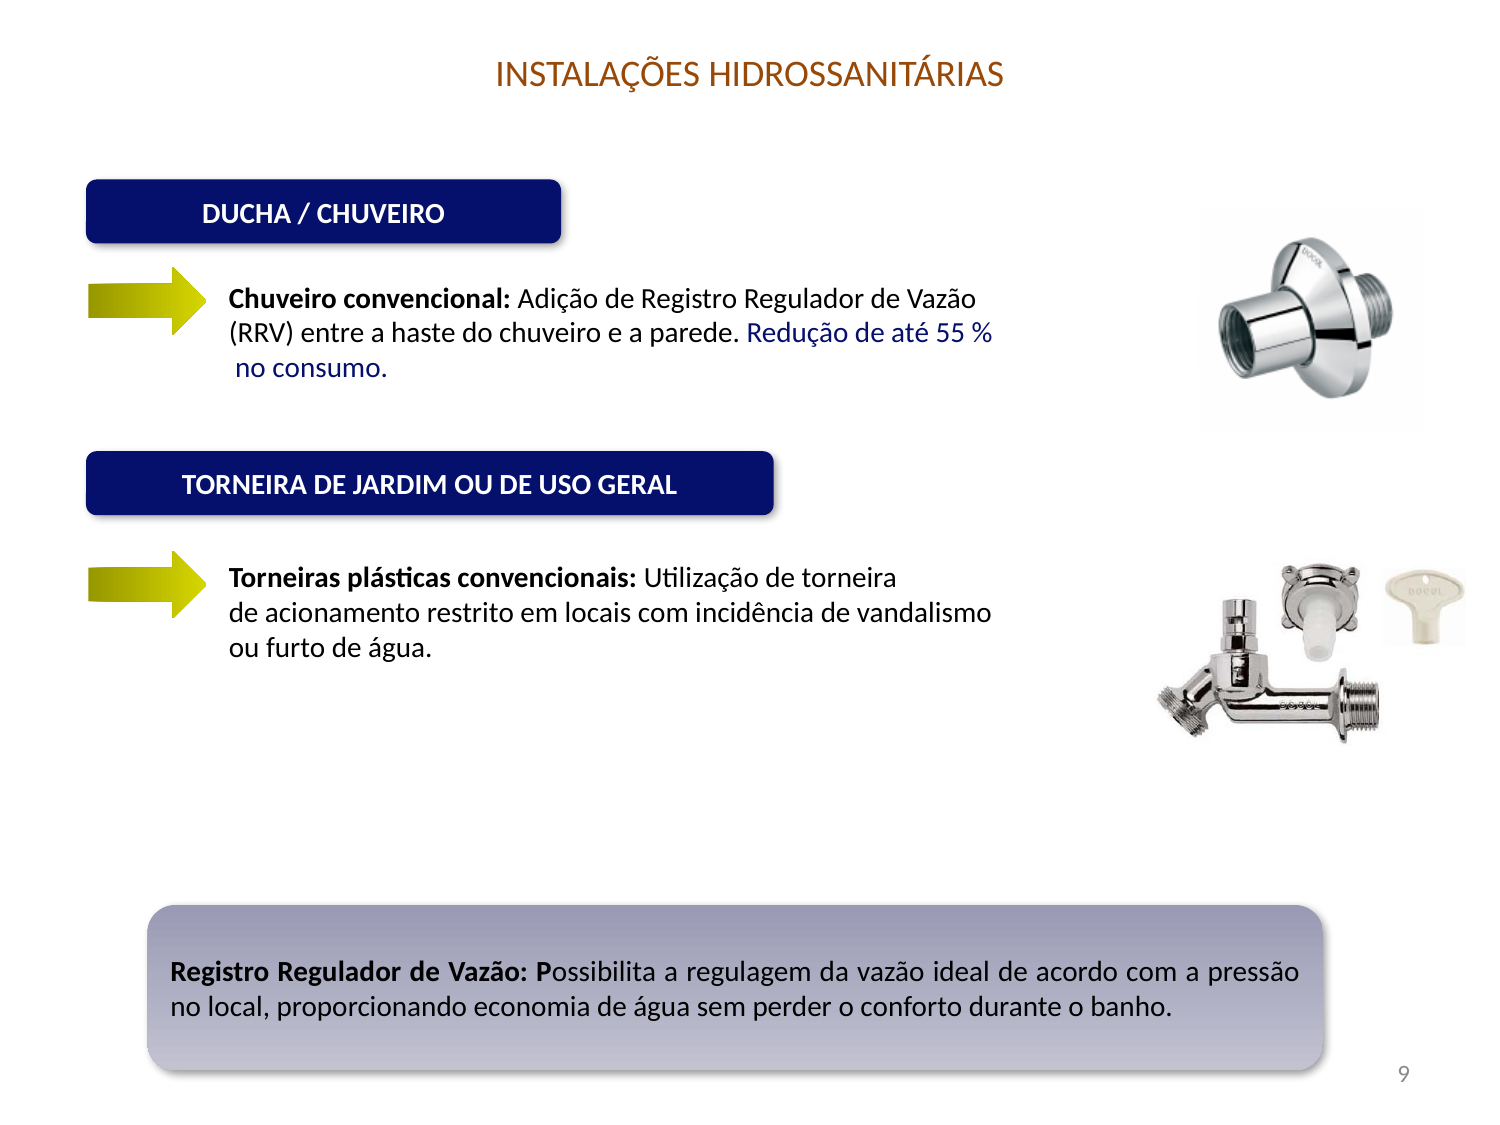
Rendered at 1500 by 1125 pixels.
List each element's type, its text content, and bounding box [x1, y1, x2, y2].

slide_number 9 [1074, 1042, 1425, 1103]
text_box DUCHA / CHUVEIRO [83, 177, 564, 246]
text_box Registro Regulador de Vazão: Possibilita a regulagem da vazão ideal de acordo com a pressão no local, proporcionando economia de água sem perder o conforto durante o banho. [145, 902, 1325, 1073]
picture [1198, 207, 1422, 431]
picture [1154, 555, 1466, 746]
text_box INSTALAÇÕES HIDROSSANITÁRIAS Chuveiro convencional: Adição de Registro Regulador de Vazão (RRV) entre a haste do chuveiro e a parede. Redução de até 55 % no consumo. Torneiras plásticas convencionais: Utilização de torneira de acionamento restrito em locais com incidência de vandalismo ou furto de água. [214, 41, 1286, 671]
text_box [86, 265, 209, 337]
text_box TORNEIRA DE JARDIM OU DE USO GERAL [83, 449, 776, 518]
text_box [86, 548, 209, 621]
